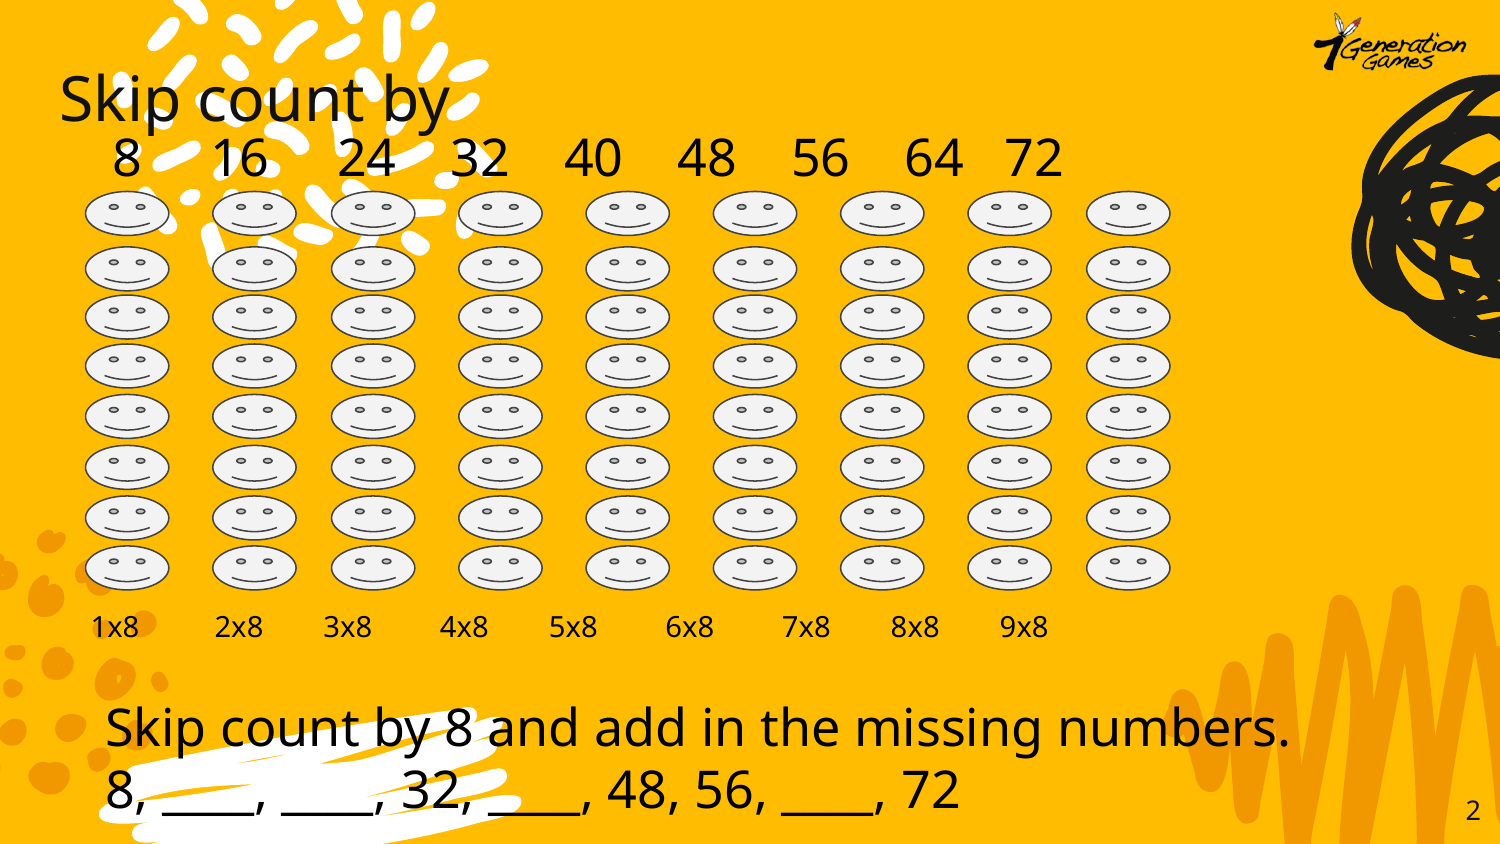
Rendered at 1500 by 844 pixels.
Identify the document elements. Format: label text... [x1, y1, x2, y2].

text_box [212, 200, 297, 236]
text_box [713, 445, 797, 490]
text_box [1086, 200, 1171, 236]
text_box [840, 445, 924, 490]
text_box [85, 295, 169, 340]
text_box 1x8 2x8 3x8 4x8 5x8 6x8 7x8 8x8 9x8 [60, 593, 1302, 675]
text_box [586, 394, 670, 439]
text_box [1086, 545, 1171, 590]
text_box [713, 200, 797, 236]
text_box [840, 394, 924, 439]
text_box [212, 295, 297, 340]
text_box [212, 246, 297, 291]
text_box [713, 394, 797, 439]
text_box [840, 200, 924, 236]
text_box [713, 545, 797, 590]
text_box [586, 246, 670, 291]
text_box [586, 295, 670, 340]
text_box [840, 295, 924, 340]
text_box [331, 445, 415, 490]
text_box [713, 295, 797, 340]
text_box [713, 495, 797, 540]
text_box [713, 343, 797, 388]
text_box [331, 295, 415, 340]
text_box [85, 495, 169, 540]
text_box [212, 495, 297, 540]
text_box [1086, 246, 1171, 291]
text_box [458, 295, 543, 340]
text_box [586, 495, 670, 540]
text_box [212, 343, 297, 388]
text_box [967, 295, 1052, 340]
text_box [331, 394, 415, 439]
text_box [458, 394, 543, 439]
text_box [1086, 495, 1171, 540]
text_box [331, 545, 415, 590]
text_box [967, 445, 1052, 490]
text_box [967, 545, 1052, 590]
text_box [967, 343, 1052, 388]
text_box [331, 343, 415, 388]
text_box [331, 246, 415, 291]
text_box [1086, 343, 1171, 388]
text_box [212, 394, 297, 439]
title Skip count by [59, 32, 1301, 135]
text_box Skip count by 8 and add in the missing numbers. 8, ____, ____, 32, ____, 48, 56, ____, 72 [89, 679, 1353, 844]
slide_number 2 [1391, 779, 1482, 844]
text_box [212, 545, 297, 590]
picture [1300, 12, 1482, 72]
text_box [85, 394, 169, 439]
text_box [458, 343, 543, 388]
text_box [967, 495, 1052, 540]
text_box [458, 495, 543, 540]
text_box [840, 246, 924, 291]
text_box [458, 445, 543, 490]
text_box [586, 445, 670, 490]
text_box [458, 200, 543, 236]
text_box [967, 246, 1052, 291]
text_box [967, 394, 1052, 439]
text_box [331, 200, 415, 236]
text_box [840, 545, 924, 590]
text_box [85, 198, 169, 236]
text_box [85, 545, 169, 590]
text_box [713, 246, 797, 291]
text_box [1086, 394, 1171, 439]
text_box [458, 545, 543, 590]
text_box [586, 343, 670, 388]
text_box [331, 495, 415, 540]
text_box [586, 545, 670, 590]
text_box [85, 343, 169, 388]
text_box [967, 200, 1052, 236]
text_box [212, 445, 297, 490]
text_box [586, 200, 670, 236]
text_box [840, 495, 924, 540]
text_box 8 16 24 32 40 48 56 64 72 [97, 109, 1302, 200]
text_box [1086, 445, 1171, 490]
text_box [85, 445, 169, 490]
text_box [1086, 295, 1171, 340]
text_box [458, 246, 543, 291]
text_box [85, 246, 169, 291]
text_box [840, 343, 924, 388]
